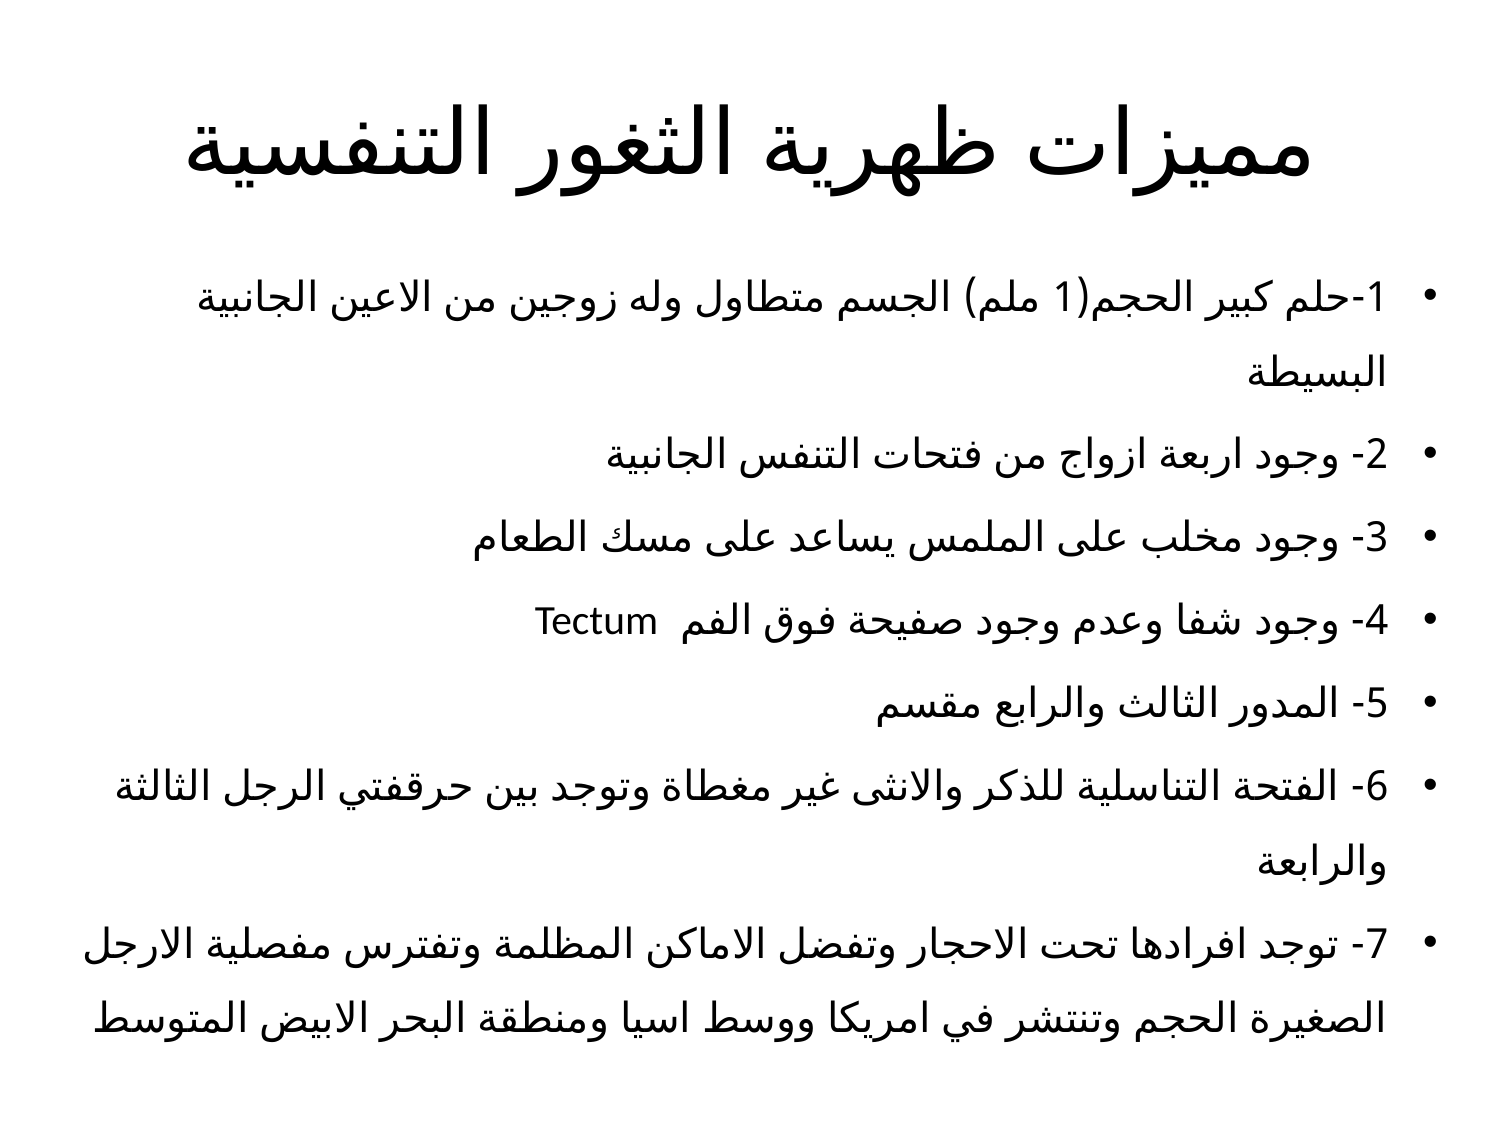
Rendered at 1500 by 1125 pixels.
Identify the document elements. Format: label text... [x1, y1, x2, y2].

subtitle 1-حلم كبير الحجم(1 ملم) الجسم متطاول وله زوجين من الاعين الجانبية البسيطة 2- وجود اربعة ازواج من فتحات التنفس الجانبية 3- وجود مخلب على الملمس يساعد على مسك الطعام 4- وجود شفا وعدم وجود صفيحة فوق الفم Tectum 5- المدور الثالث والرابع مقسم 6- الفتحة التناسلية للذكر والانثى غير مغطاة وتوجد بين حرقفتي الرجل الثالثة والرابعة 7- توجد افرادها تحت الاحجار وتفضل الاماكن المظلمة وتفترس مفصلية الارجل الصغيرة الحجم وتنتشر في امريكا ووسط اسيا ومنطقة البحر الابيض المتوسط [50, 237, 1450, 1088]
title مميزات ظهرية الثغور التنفسية [112, 64, 1388, 213]
